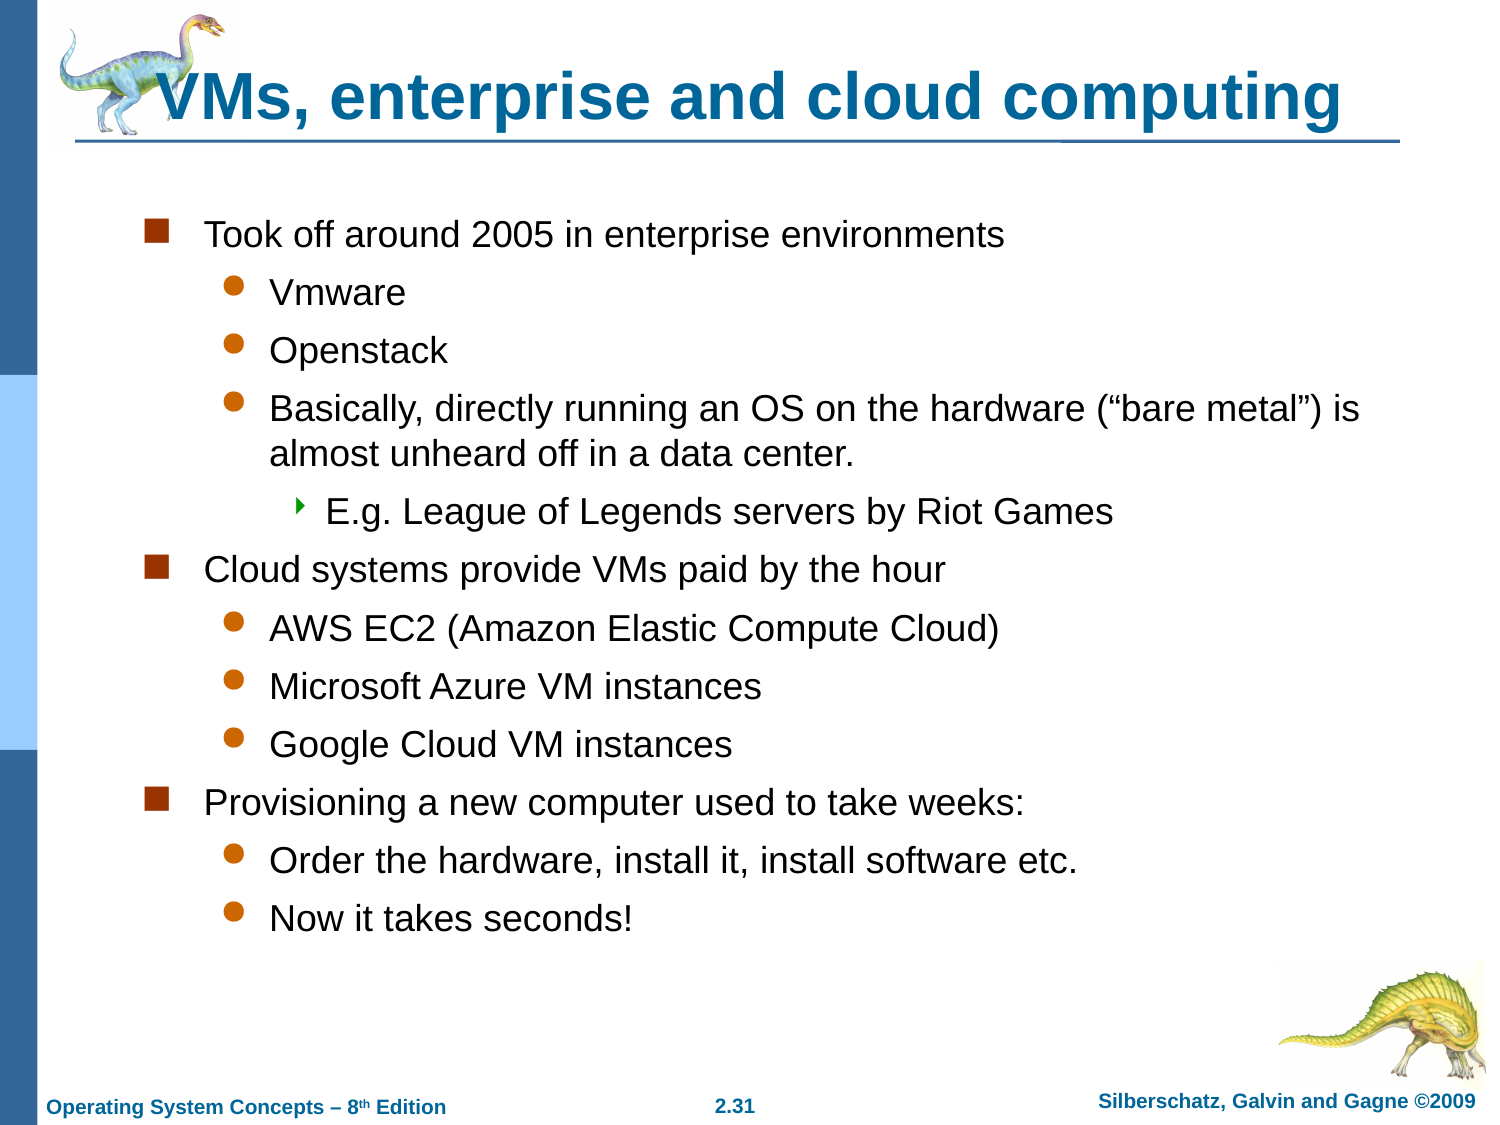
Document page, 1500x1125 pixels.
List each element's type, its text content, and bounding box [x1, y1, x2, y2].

title VMs, enterprise and cloud computing [74, 45, 1426, 141]
picture [46, 0, 243, 149]
list Took off around 2005 in enterprise environments Vmware Openstack Basically, directly running an OS on the hardware (“bare metal”) is almost unheard off in a data center. E.g. League of Legends servers by Riot Games Cloud systems provide VMs paid by the hour AWS EC2 (Amazon Elastic Compute Cloud) Microsoft Azure VM instances Google Cloud VM instances Provisioning a new computer used to take weeks: Order the hardware, install it, install software etc. Now it takes seconds! [132, 202, 1483, 1040]
picture [1275, 959, 1486, 1090]
